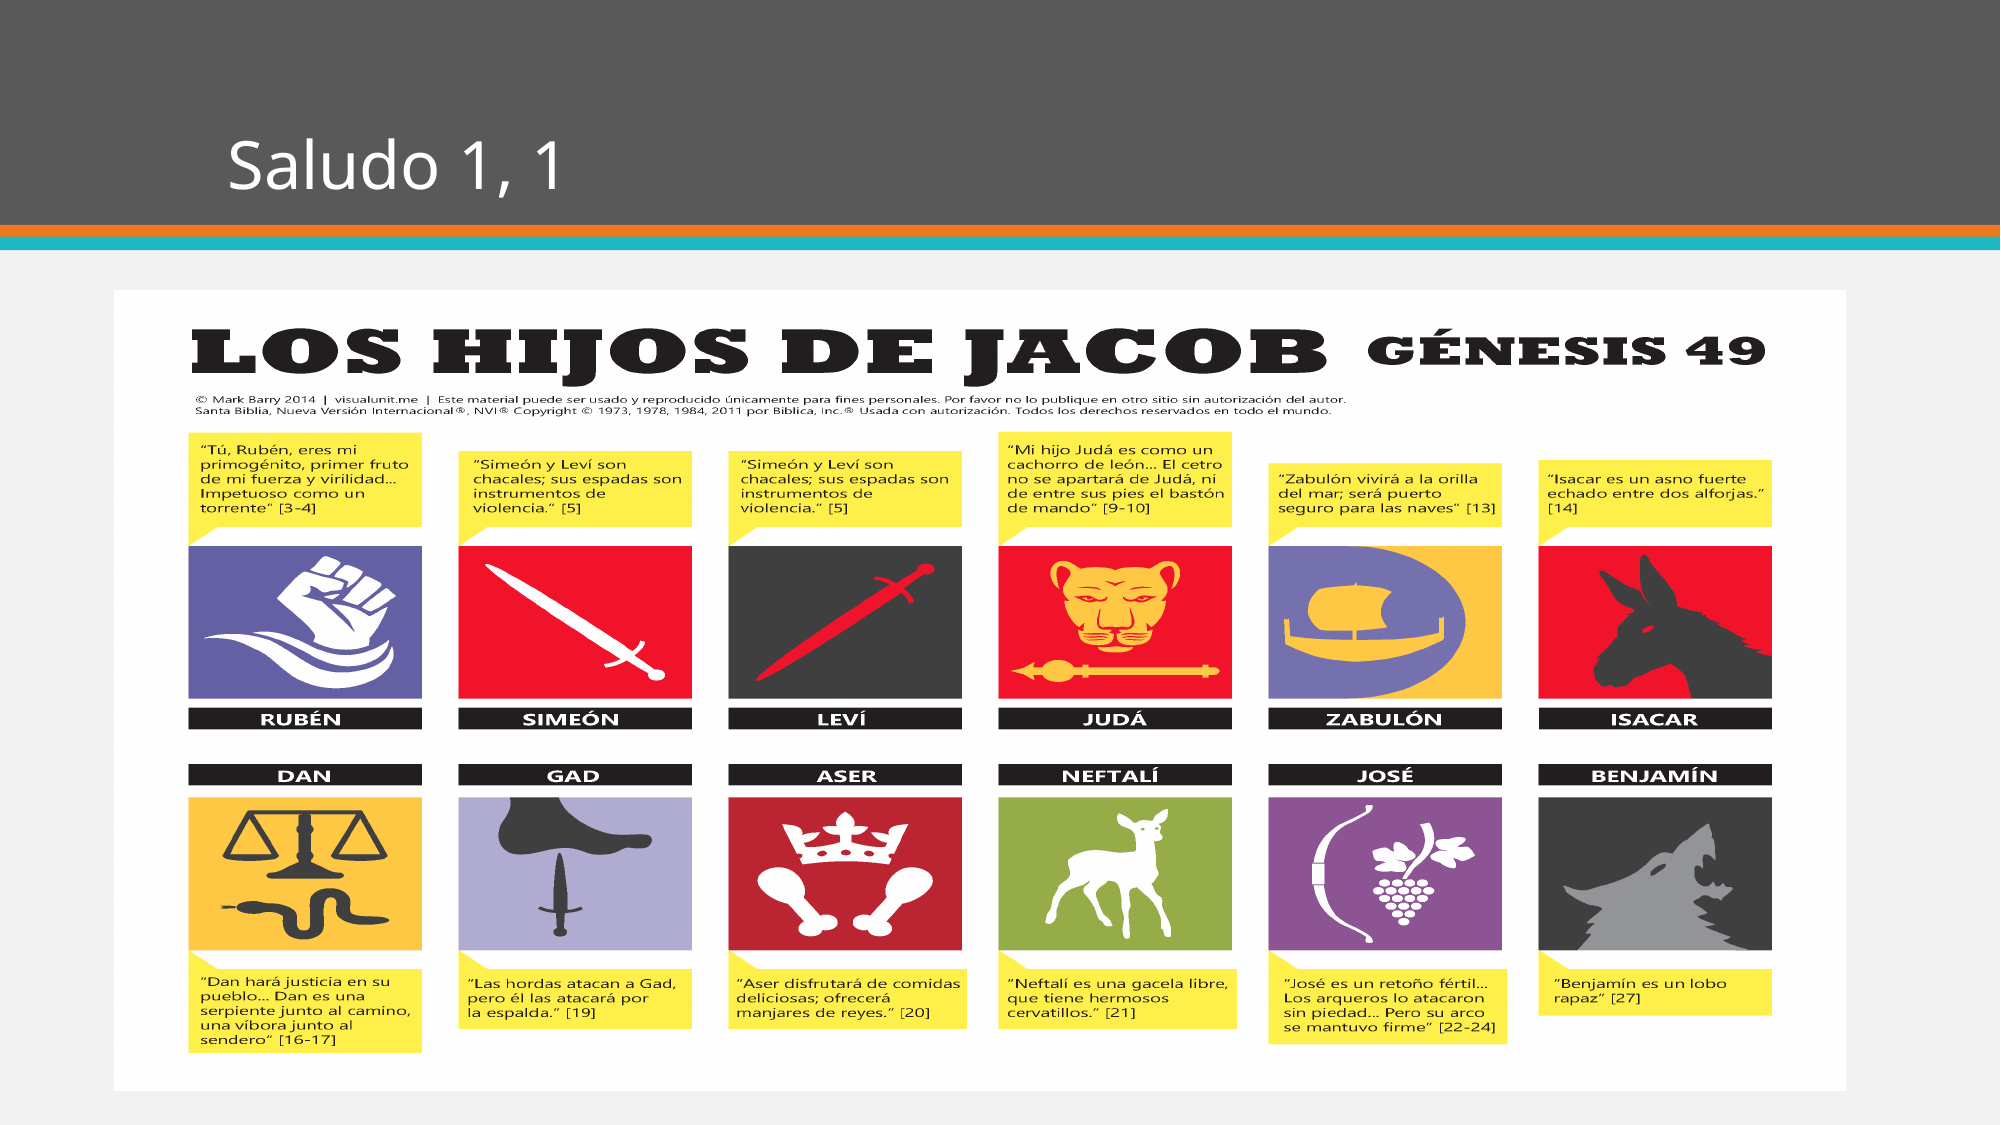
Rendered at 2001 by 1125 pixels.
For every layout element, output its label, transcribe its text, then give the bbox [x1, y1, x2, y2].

picture [113, 290, 1846, 1091]
title Saludo 1, 1 [212, 41, 1788, 212]
